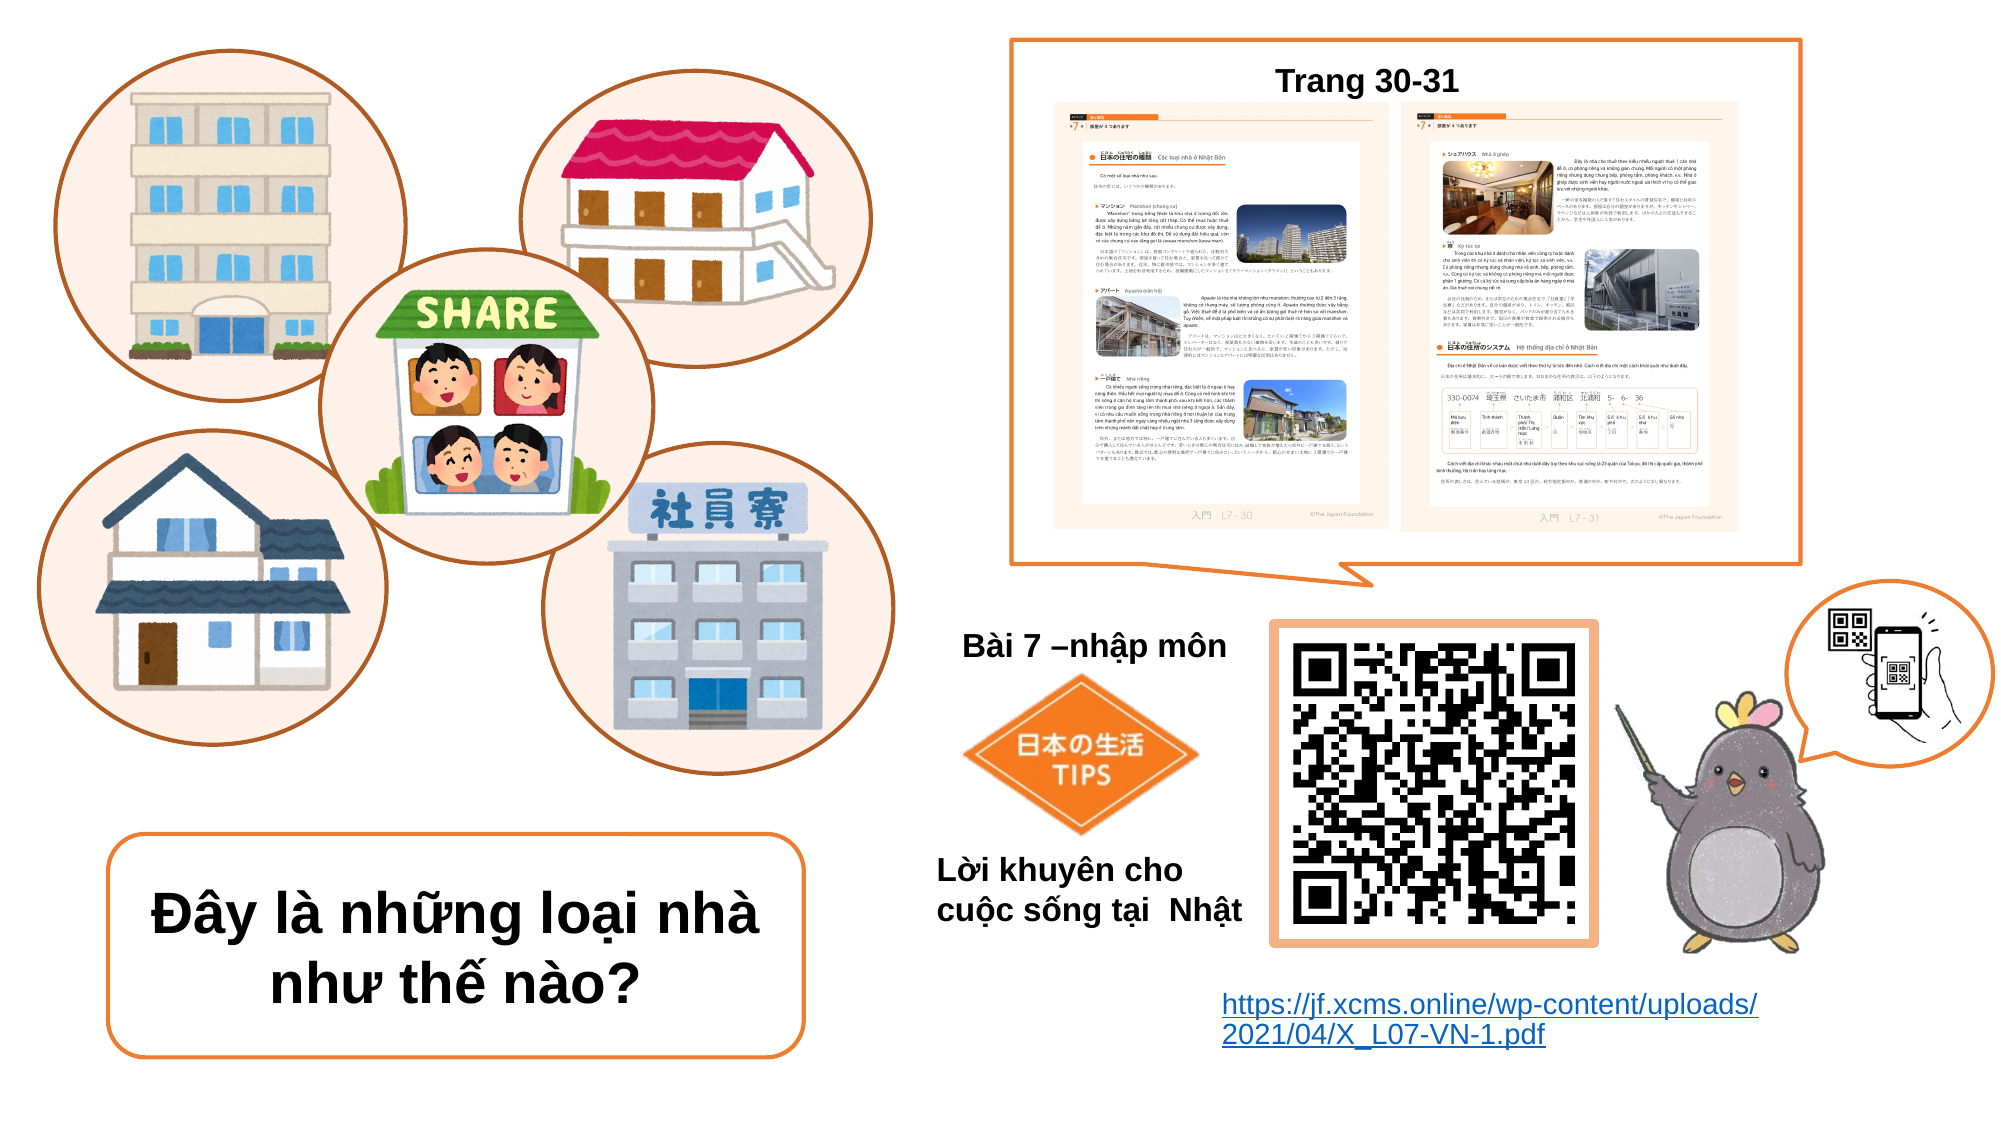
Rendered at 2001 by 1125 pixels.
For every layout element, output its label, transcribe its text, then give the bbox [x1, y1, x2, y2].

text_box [1053, 51, 1738, 532]
picture [1610, 688, 1839, 965]
text_box [1009, 37, 1803, 588]
picture [1278, 627, 1590, 939]
text_box Lời khuyên cho cuộc sống tại Nhật [921, 840, 1270, 936]
picture [956, 652, 1236, 845]
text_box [38, 50, 894, 774]
text_box https://jf.xcms.online/wp-content/uploads/2021/04/X_L07-VN-1.pdf [1207, 978, 1787, 1029]
text_box Đây là những loại nhà như thế nào? [105, 831, 806, 1060]
text_box Bài 7 –nhập môn [947, 616, 1258, 672]
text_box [1786, 580, 1994, 767]
